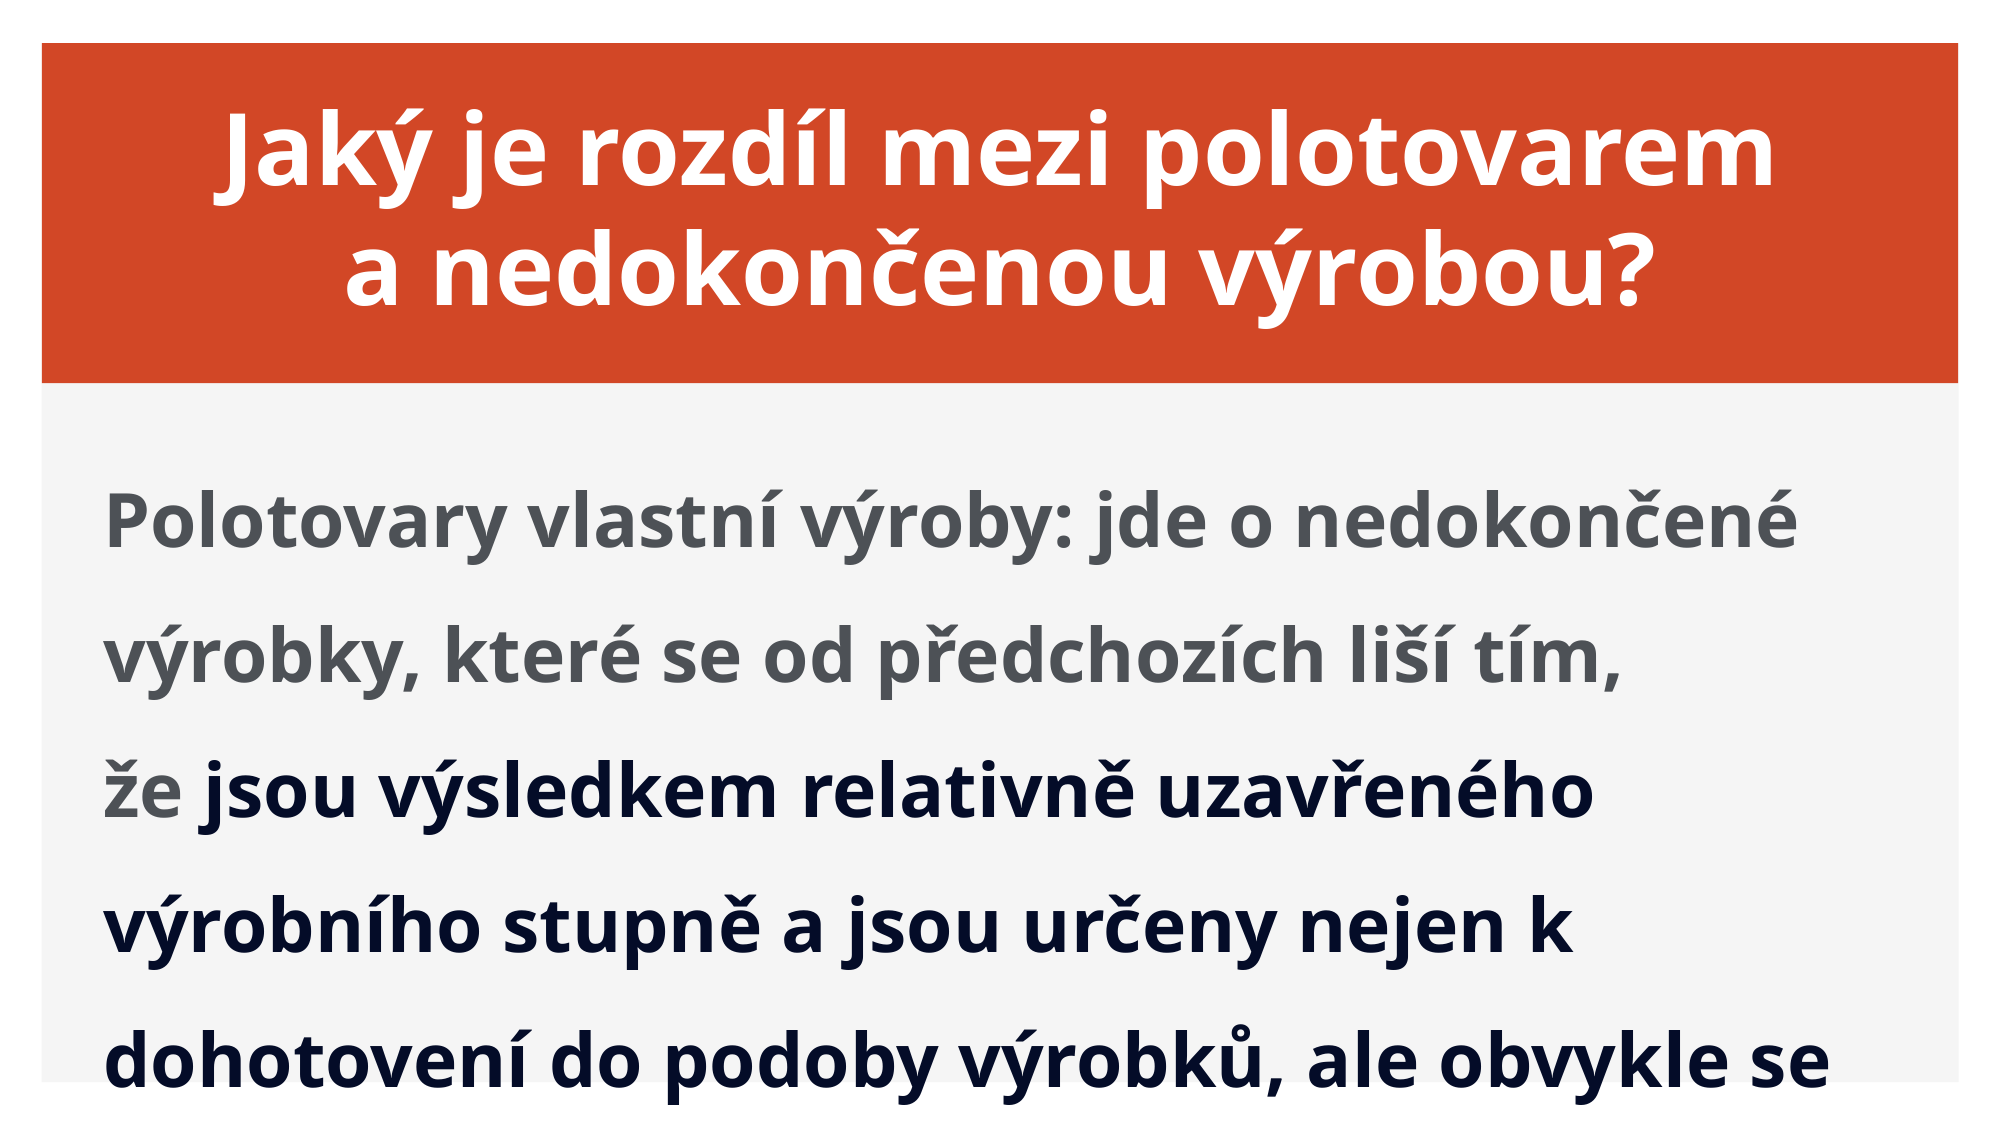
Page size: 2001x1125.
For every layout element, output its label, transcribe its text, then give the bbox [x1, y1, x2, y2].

title Jaký je rozdíl mezi polotovarem a nedokončenou výrobou? [88, 85, 1914, 333]
list Polotovary vlastní výroby: jde o nedokončené výrobky, které se od předchozích liší tím, že jsou výsledkem relativně uzavřeného výrobního stupně a jsou určeny nejen k dohotovení do podoby výrobků, ale obvykle se mohou též samostatně prodávat. [88, 420, 1911, 1101]
